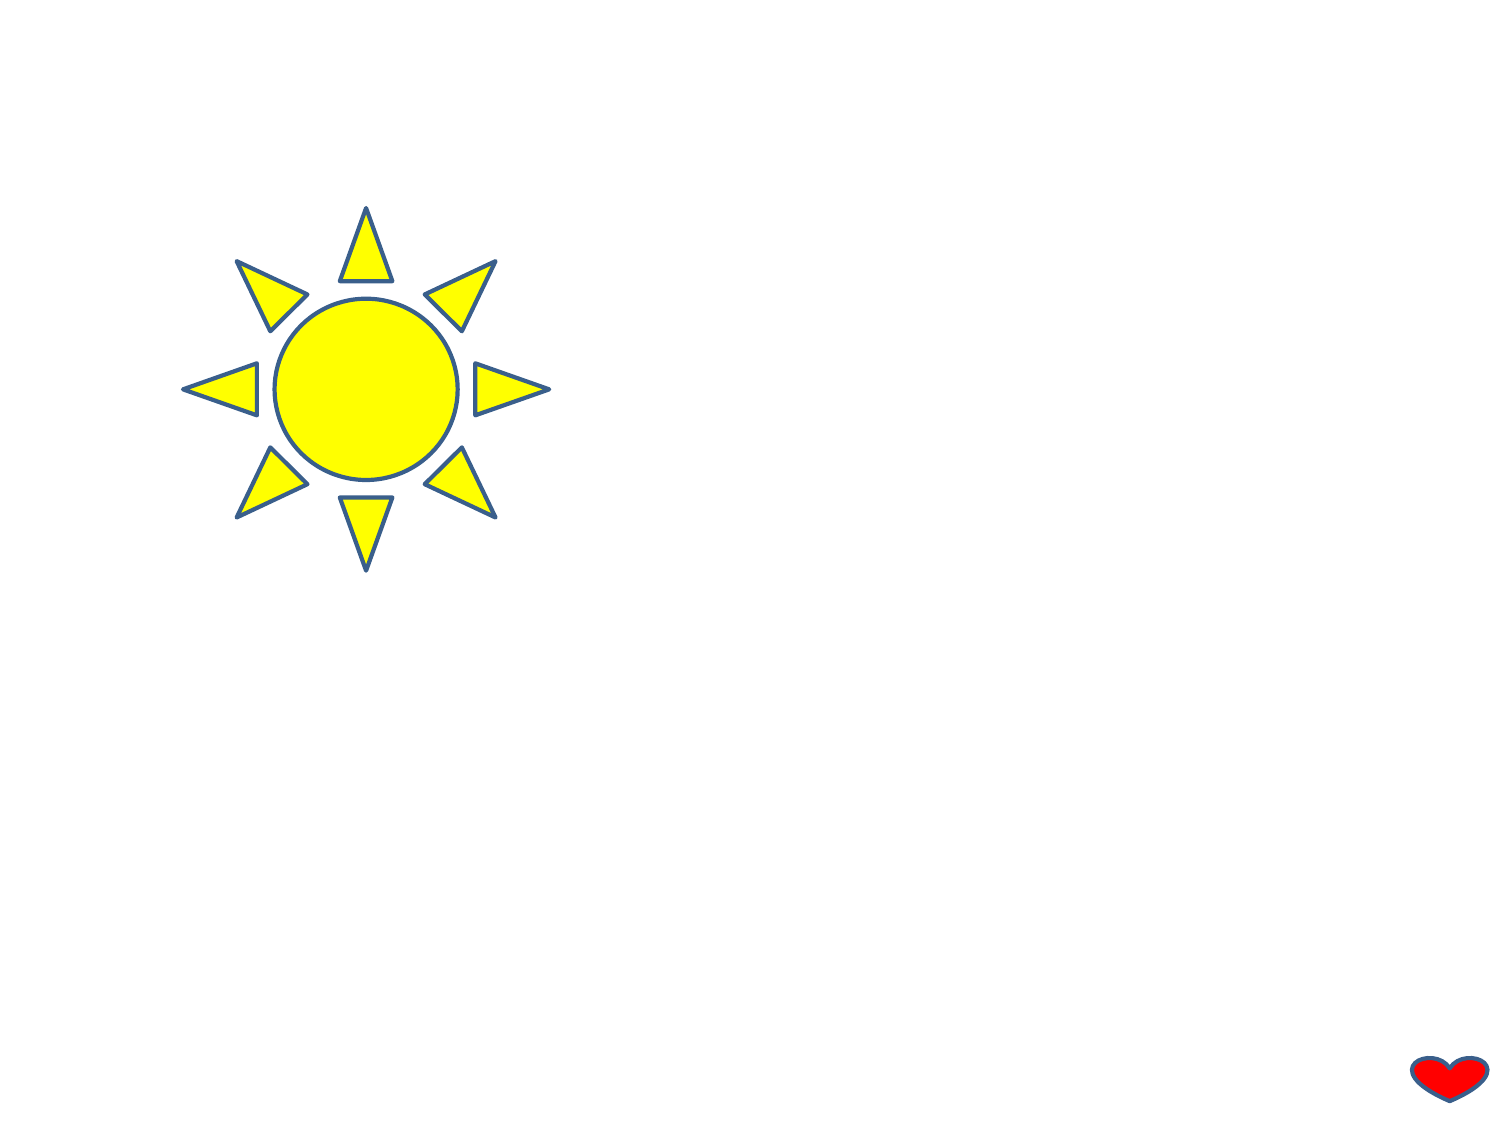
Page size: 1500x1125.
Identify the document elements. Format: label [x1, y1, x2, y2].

text_box [1409, 1055, 1490, 1104]
text_box [234, 259, 310, 334]
text_box [272, 296, 460, 483]
text_box [180, 361, 259, 418]
text_box [473, 361, 552, 418]
text_box [234, 445, 310, 520]
text_box [337, 495, 395, 573]
text_box [422, 259, 498, 334]
text_box [422, 445, 498, 520]
text_box [337, 205, 395, 284]
